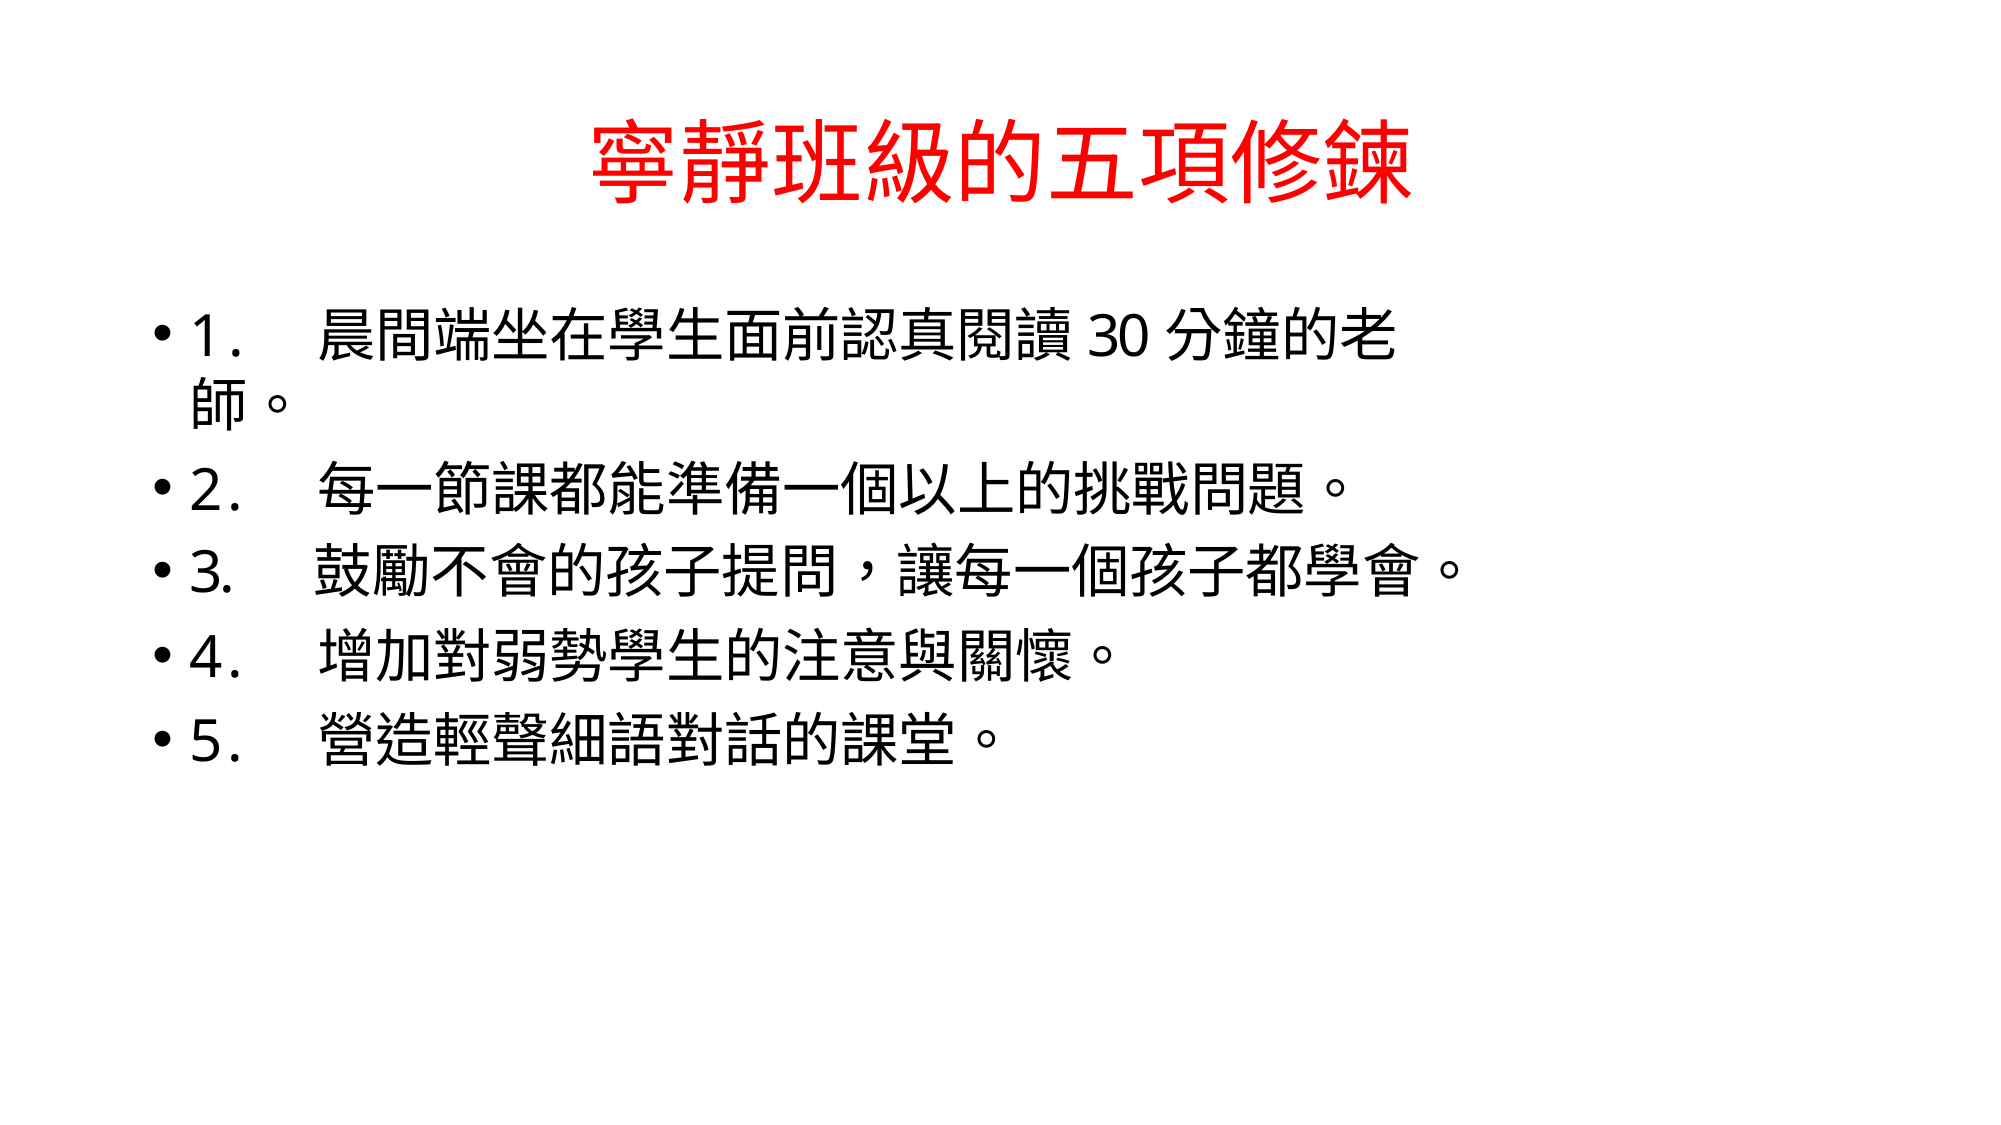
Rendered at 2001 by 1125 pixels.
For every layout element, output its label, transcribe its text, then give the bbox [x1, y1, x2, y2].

text_box 1. 晨間端坐在學生面前認真閱讀30分鐘的老師。 2. 每一節課都能準備一個以上的挑戰問題。 3. 鼓勵不會的孩子提問，讓每一個孩子都學會。 4. 增加對弱勢學生的注意與關懷。 5. 營造輕聲細語對話的課堂。 [150, 281, 1447, 774]
title 寧靜班級的五項修鍊 [585, 102, 1415, 281]
